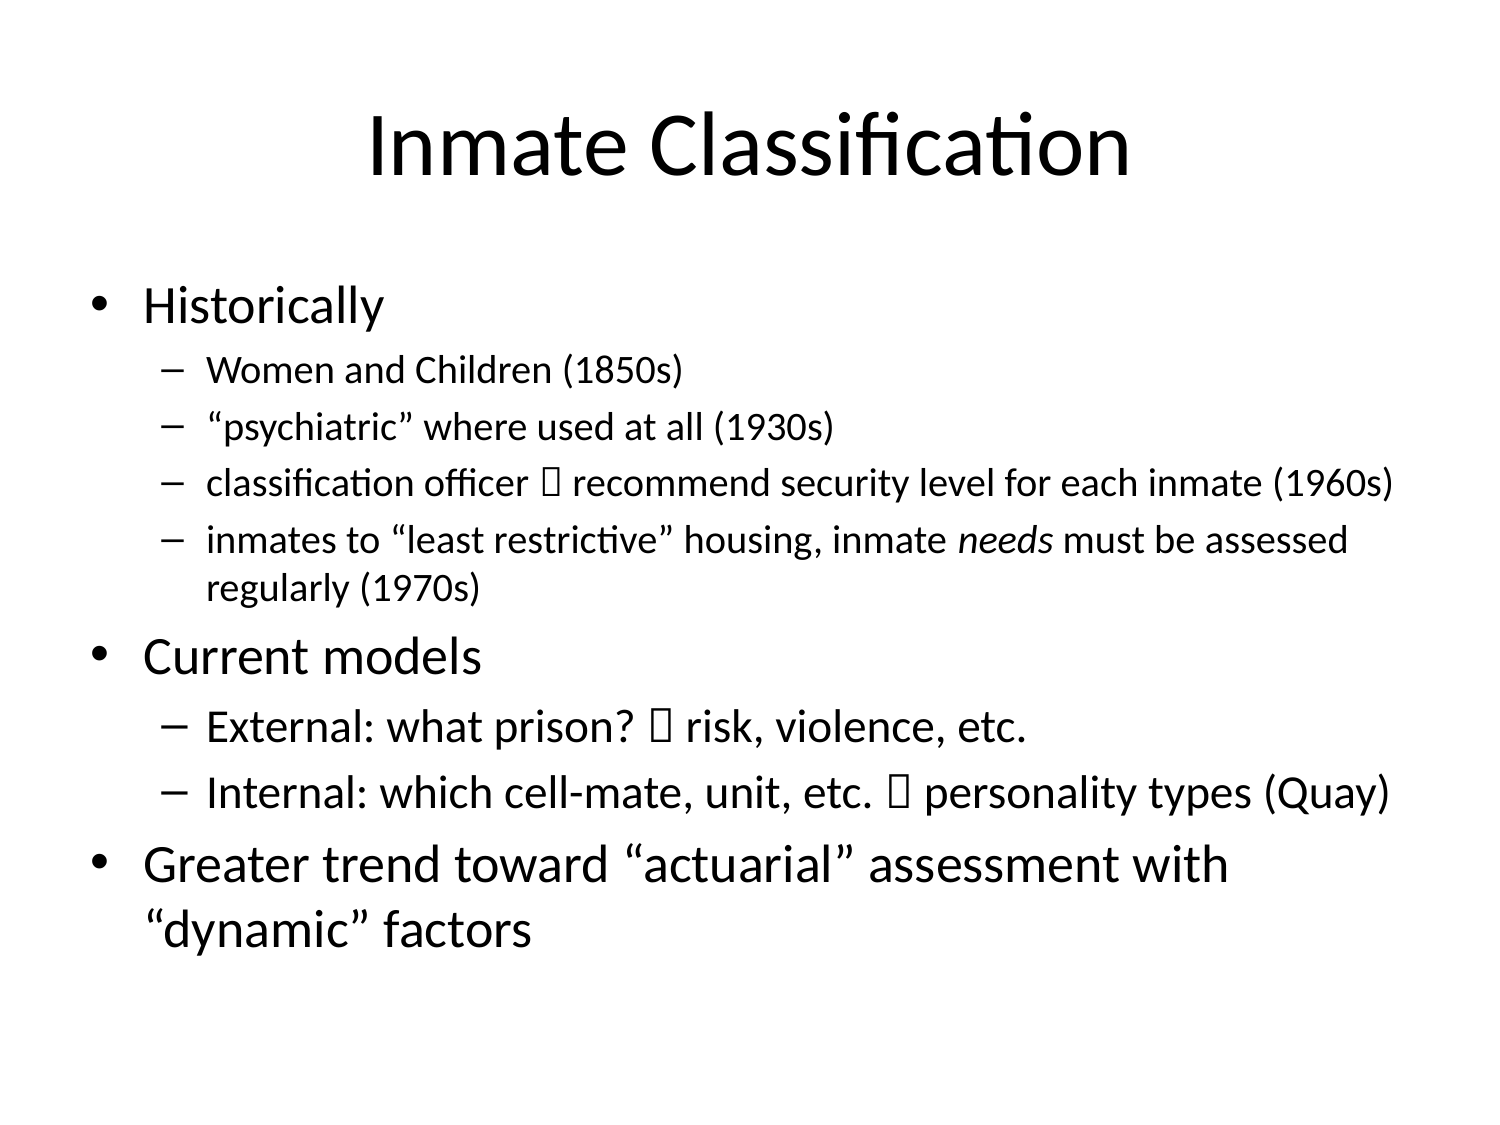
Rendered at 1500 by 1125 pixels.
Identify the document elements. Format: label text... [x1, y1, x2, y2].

title Inmate Classification [75, 45, 1425, 233]
list Historically Women and Children (1850s) “psychiatric” where used at all (1930s) classification officer  recommend security level for each inmate (1960s) inmates to “least restrictive” housing, inmate needs must be assessed regularly (1970s) Current models External: what prison?  risk, violence, etc. Internal: which cell-mate, unit, etc.  personality types (Quay) Greater trend toward “actuarial” assessment with “dynamic” factors [75, 262, 1425, 1005]
